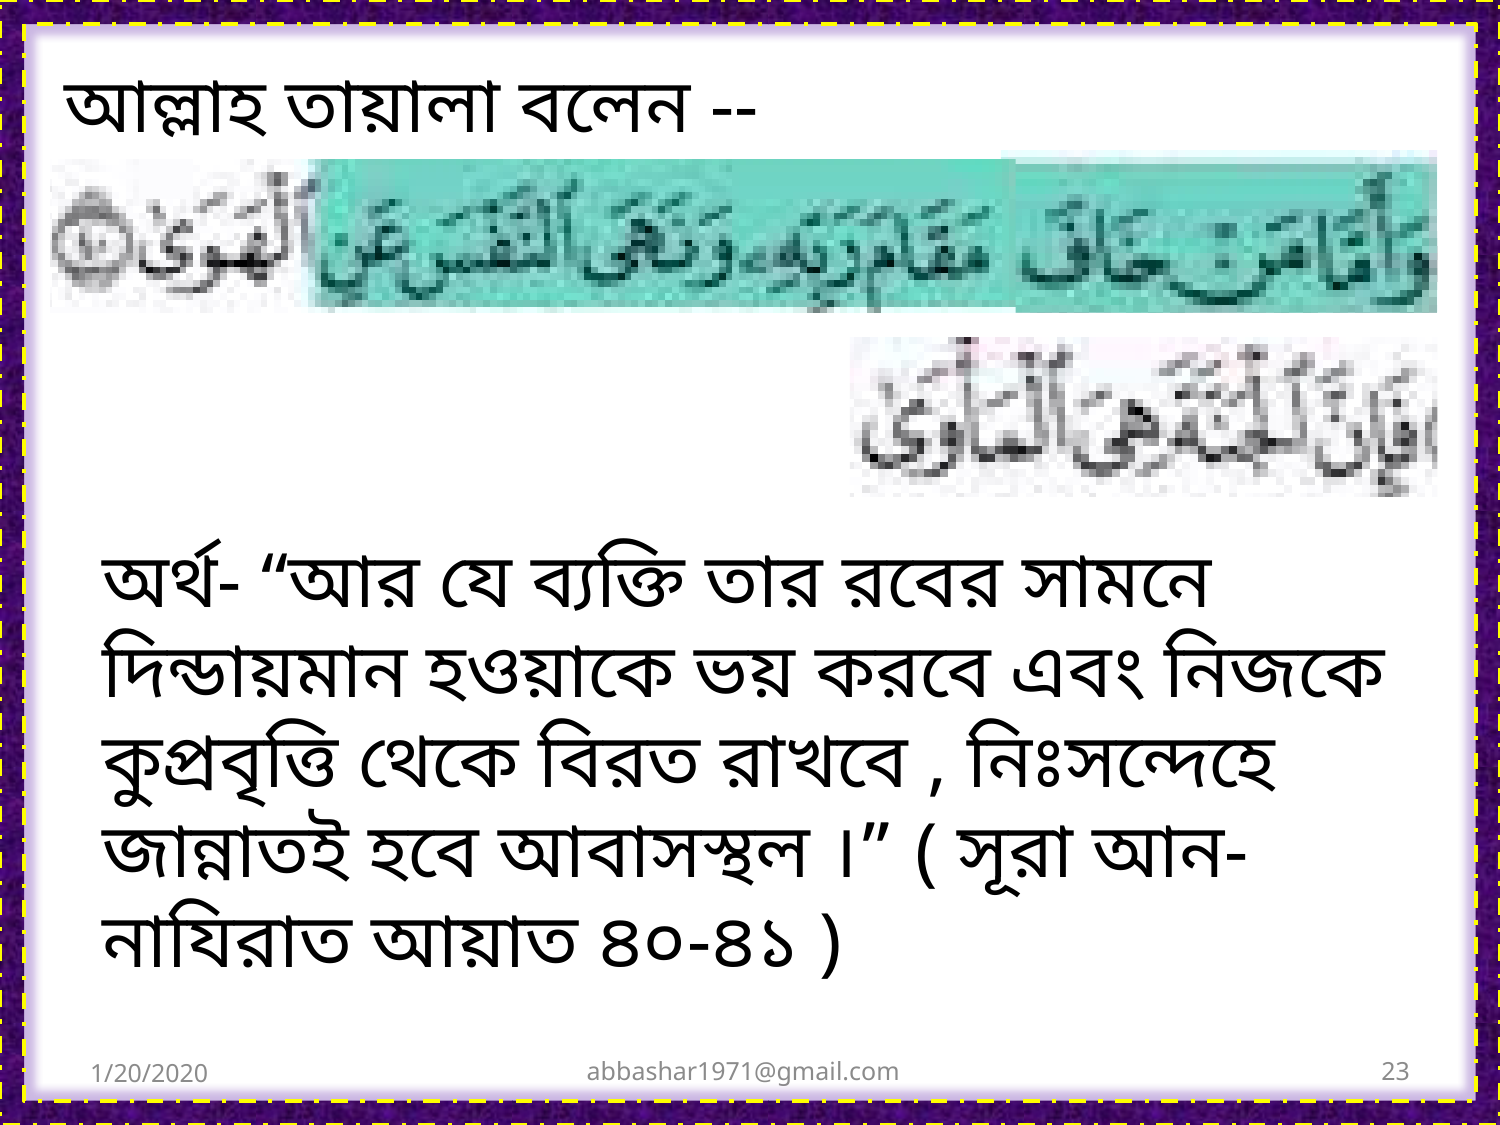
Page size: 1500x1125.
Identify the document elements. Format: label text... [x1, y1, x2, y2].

footer abbashar1971@gmail.com [512, 1042, 988, 1085]
slide_number 23 [1074, 1042, 1425, 1085]
text_box [0, 0, 1500, 1125]
text_box আল্লাহ তায়ালা বলেন -- [49, 49, 963, 155]
picture [49, 150, 1438, 313]
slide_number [75, 1042, 425, 1085]
text_box অর্থ- “আর যে ব্যক্তি তার রবের সামনে দিন্ডায়মান হওয়াকে ভয় করবে এবং নিজকে কুপ্রবৃত্তি থেকে বিরত রাখবে , নিঃসন্দেহে জান্নাতই হবে আবাসস্থল ।” ( সূরা আন-নাযিরাত আয়াত ৪০-৪১ ) [87, 524, 1438, 990]
picture [849, 337, 1438, 497]
